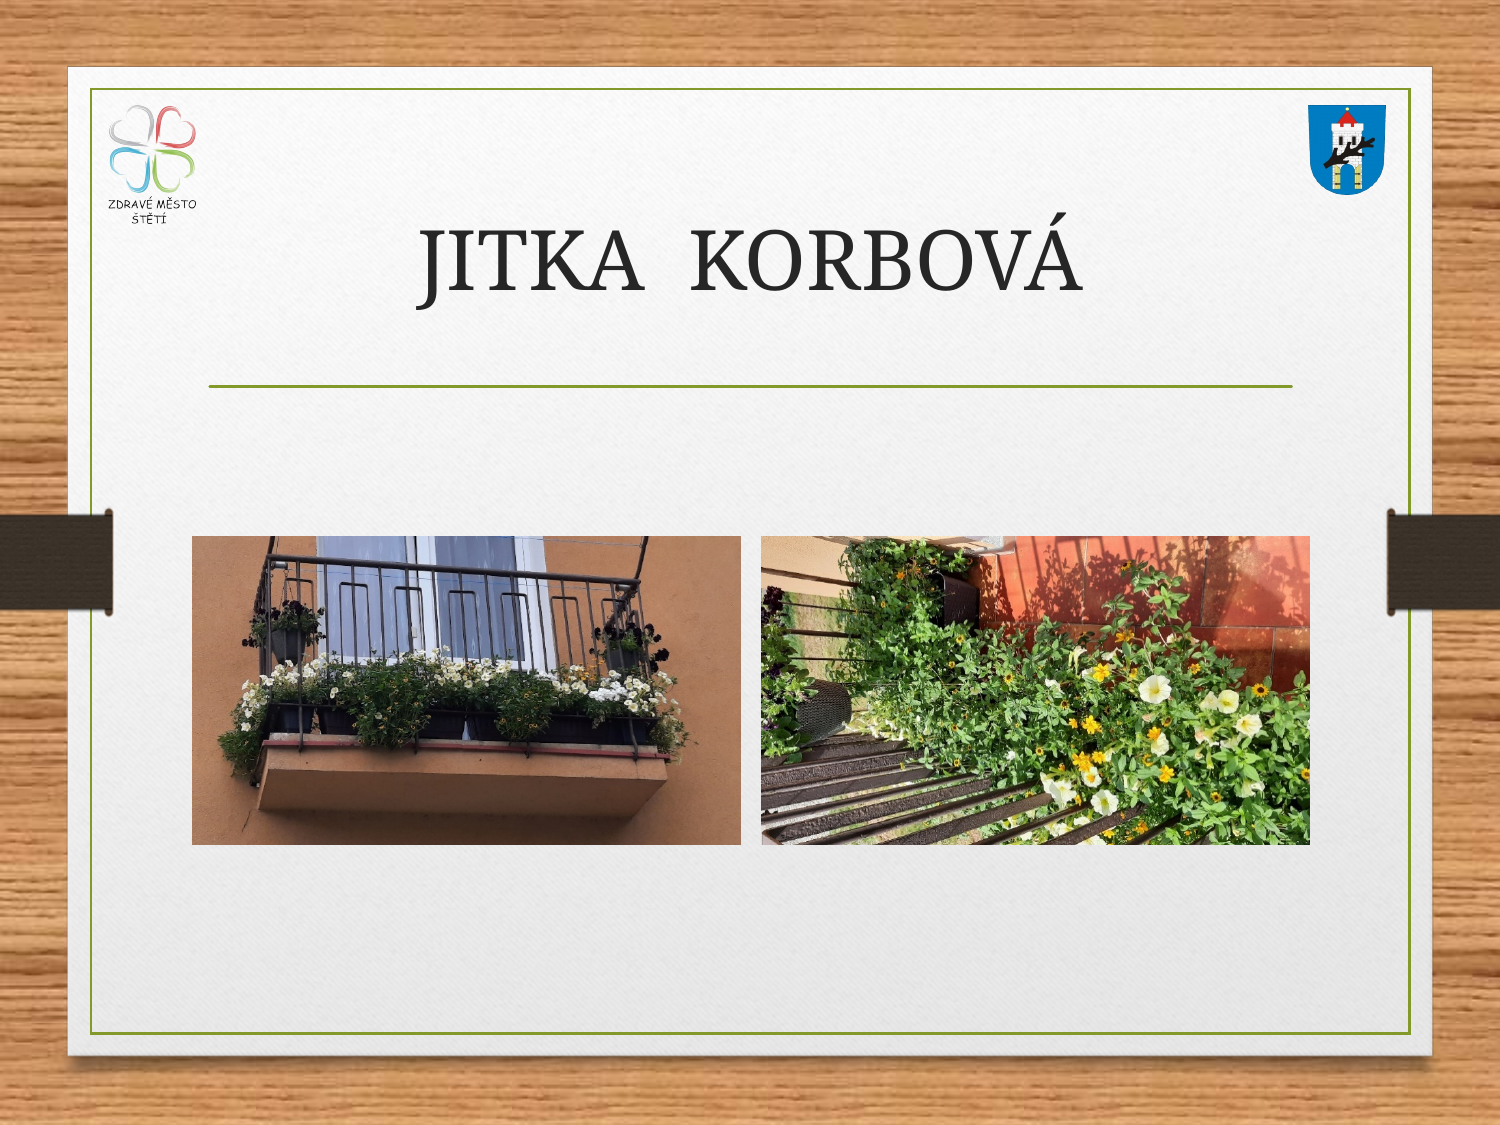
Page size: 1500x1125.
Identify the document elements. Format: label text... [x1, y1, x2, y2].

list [192, 536, 741, 845]
title JITKA KORBOVÁ [193, 150, 1309, 365]
picture [0, 0, 1500, 1125]
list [761, 536, 1310, 845]
